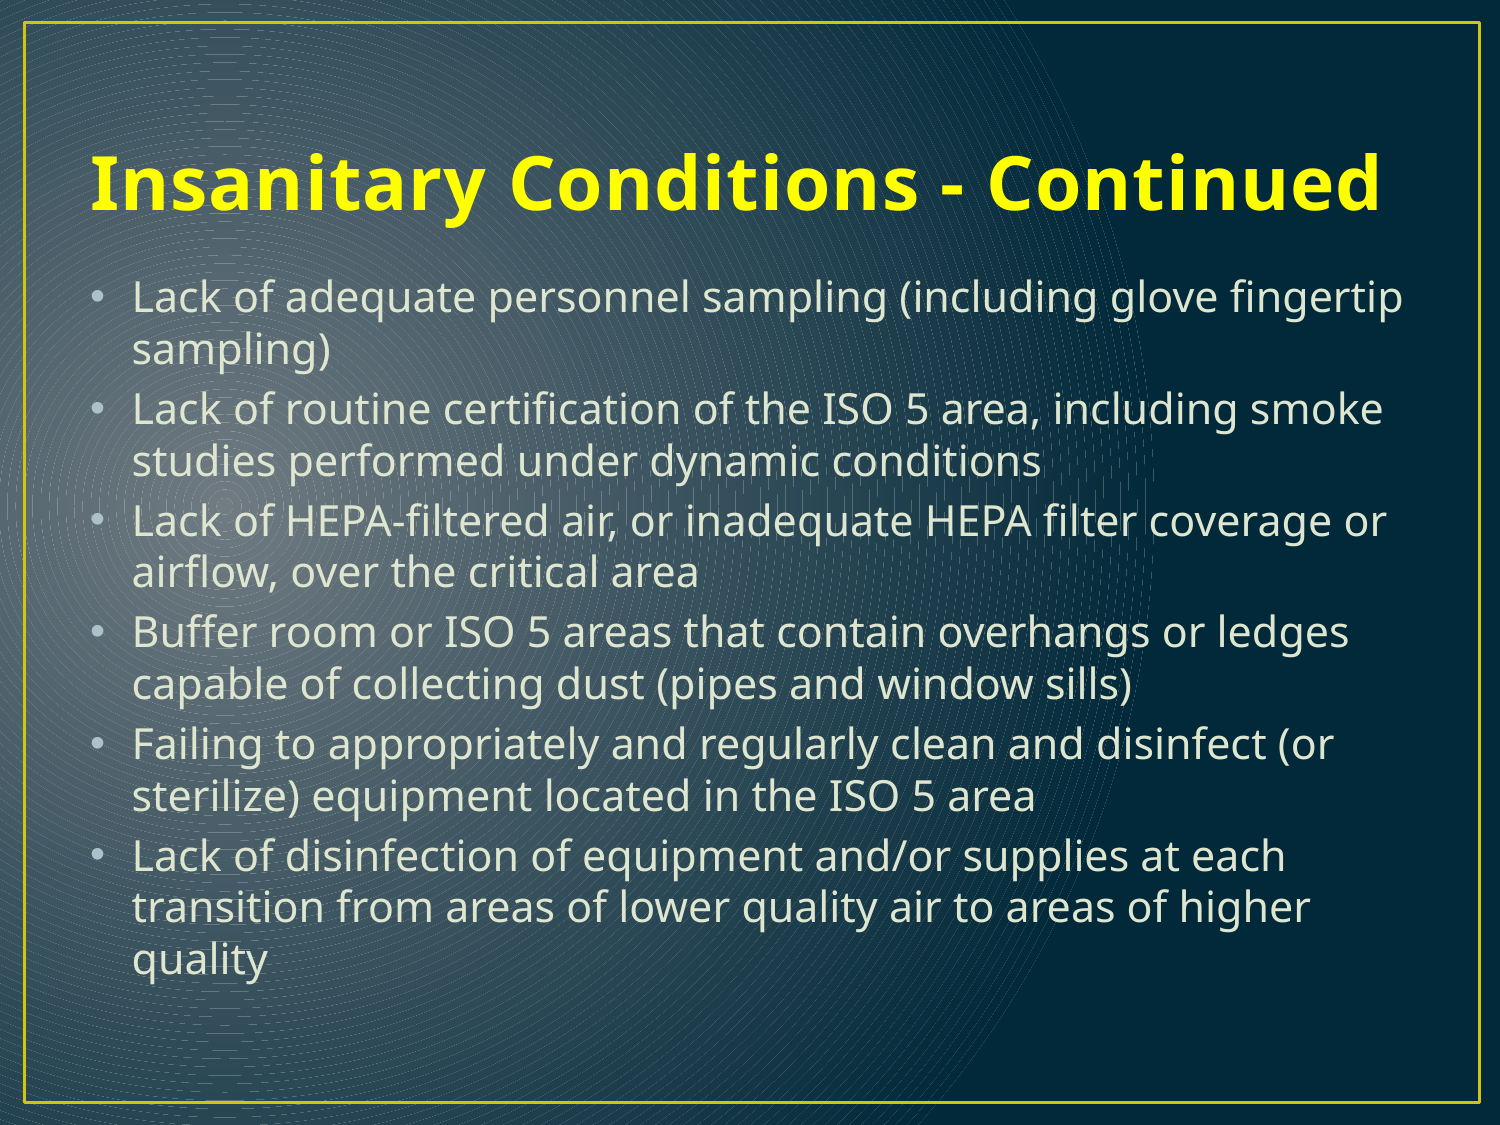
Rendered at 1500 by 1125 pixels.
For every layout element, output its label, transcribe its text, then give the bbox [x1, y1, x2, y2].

list Lack of adequate personnel sampling (including glove fingertip sampling) Lack of routine certification of the ISO 5 area, including smoke studies performed under dynamic conditions Lack of HEPA-filtered air, or inadequate HEPA filter coverage or airflow, over the critical area Buffer room or ISO 5 areas that contain overhangs or ledges capable of collecting dust (pipes and window sills) Failing to appropriately and regularly clean and disinfect (or sterilize) equipment located in the ISO 5 area Lack of disinfection of equipment and/or supplies at each transition from areas of lower quality air to areas of higher quality [75, 262, 1425, 1005]
title Insanitary Conditions - Continued [75, 45, 1425, 233]
